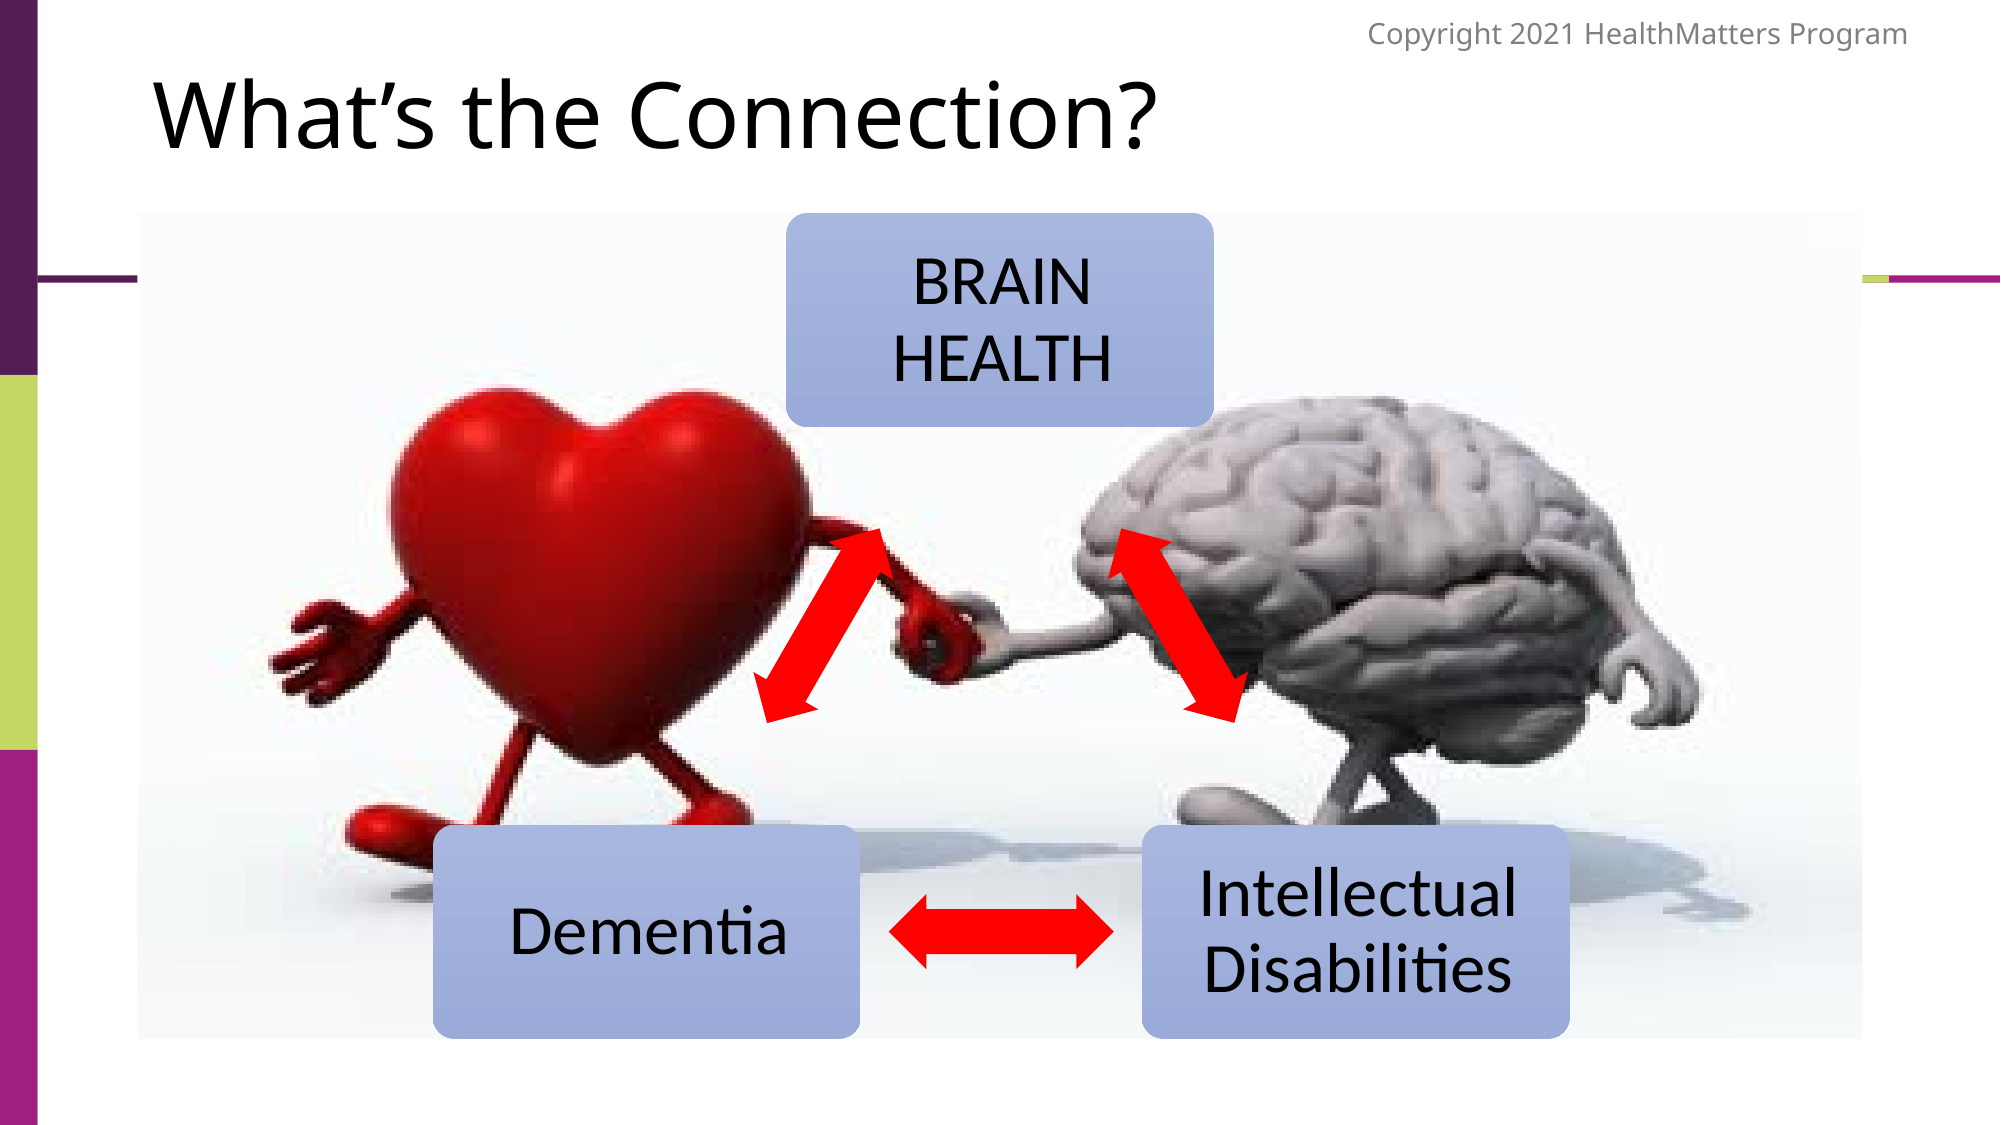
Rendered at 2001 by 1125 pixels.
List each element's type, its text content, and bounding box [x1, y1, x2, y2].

title What’s the Connection? [137, 59, 1863, 177]
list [137, 212, 1863, 1039]
